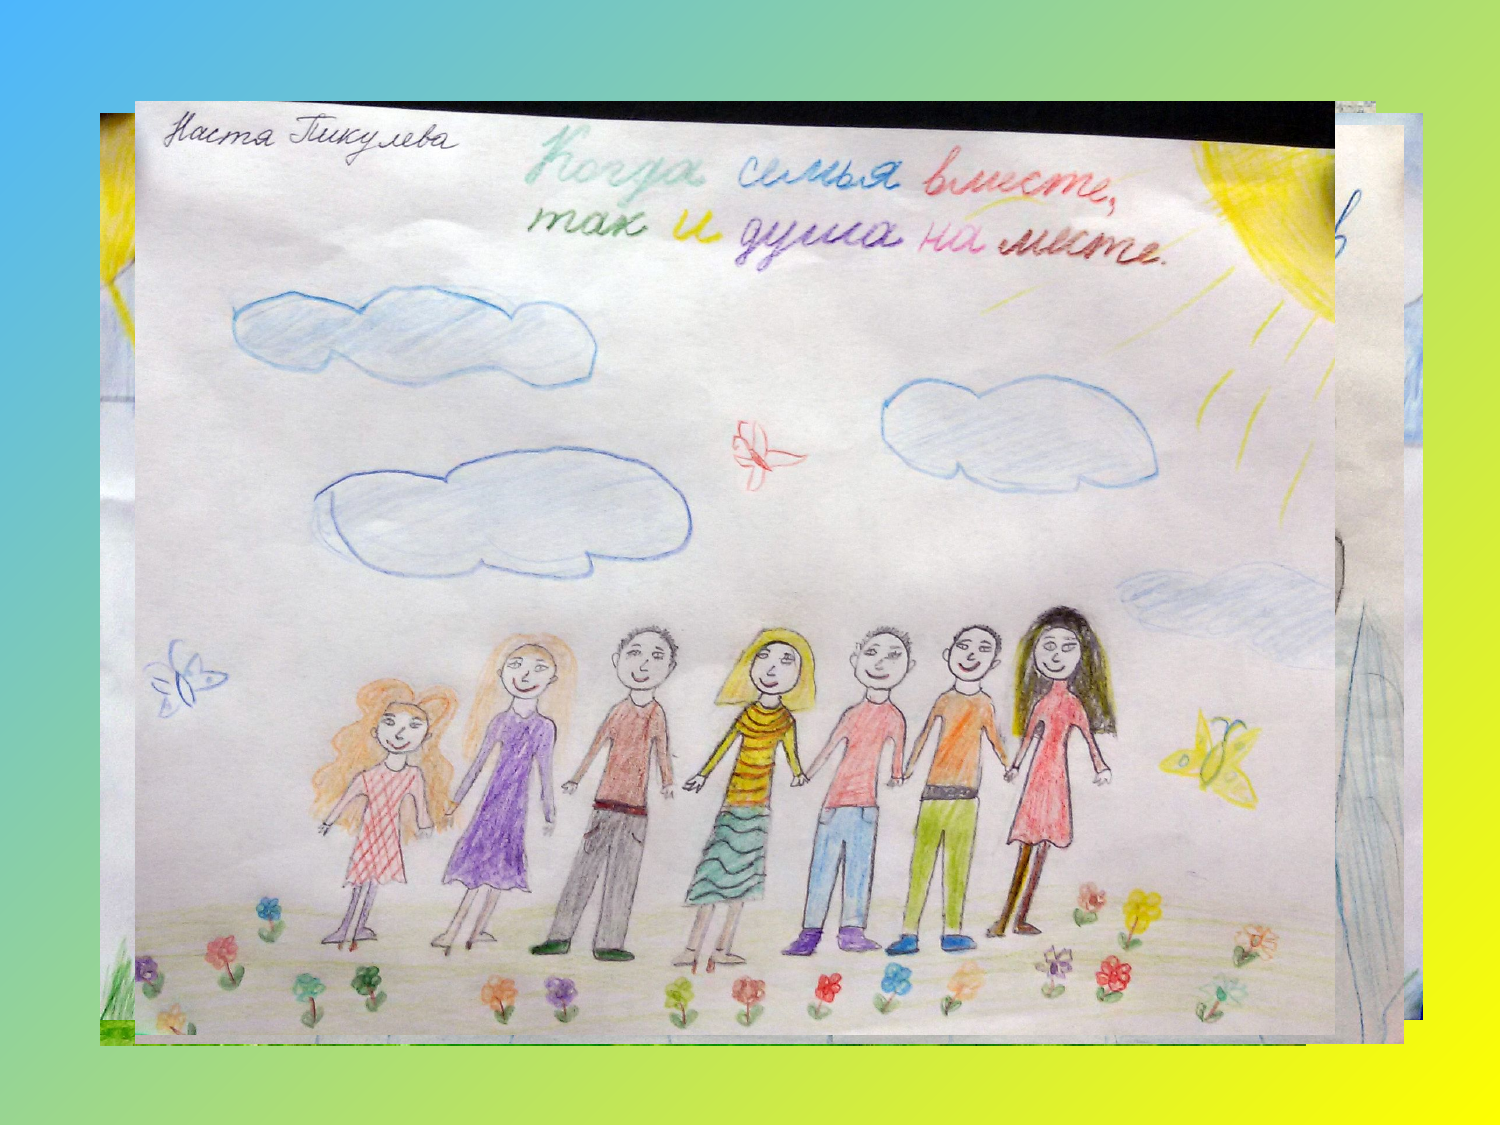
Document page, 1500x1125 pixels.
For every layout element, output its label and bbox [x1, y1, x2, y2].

picture [100, 101, 1423, 1046]
